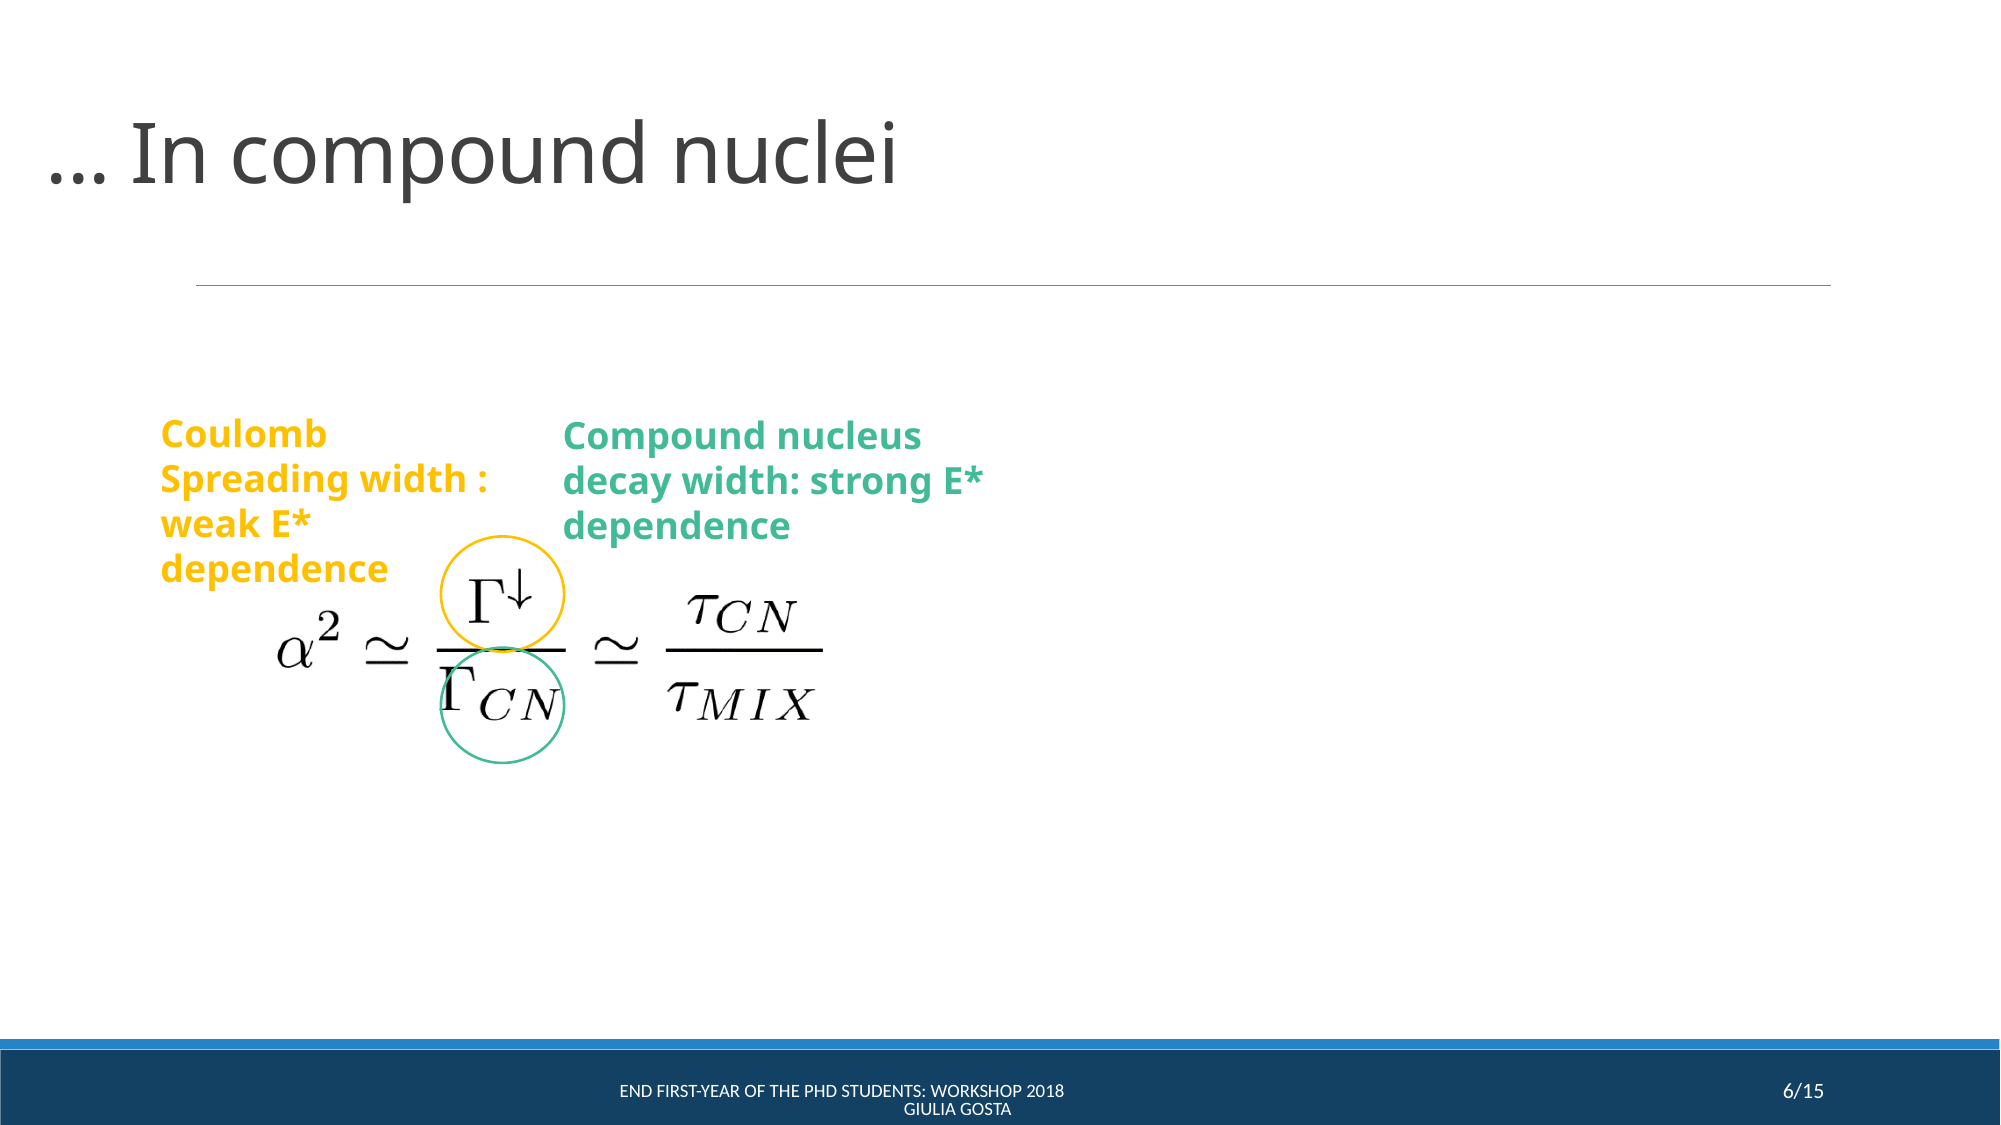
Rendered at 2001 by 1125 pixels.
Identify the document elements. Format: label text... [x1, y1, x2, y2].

text_box Coulomb Spreading width : weak E* dependence [145, 402, 522, 598]
footer End First-Year of the PhD students: Workshop 2018 Giulia Gosta [604, 1059, 1396, 1120]
text_box [522, 538, 542, 548]
text_box [458, 747, 547, 765]
text_box Compound nucleus decay width: strong E* dependence [547, 404, 1001, 555]
title ... In compound nuclei [30, 49, 933, 209]
slide_number 6/15 [1624, 1059, 1840, 1120]
picture [262, 551, 835, 739]
